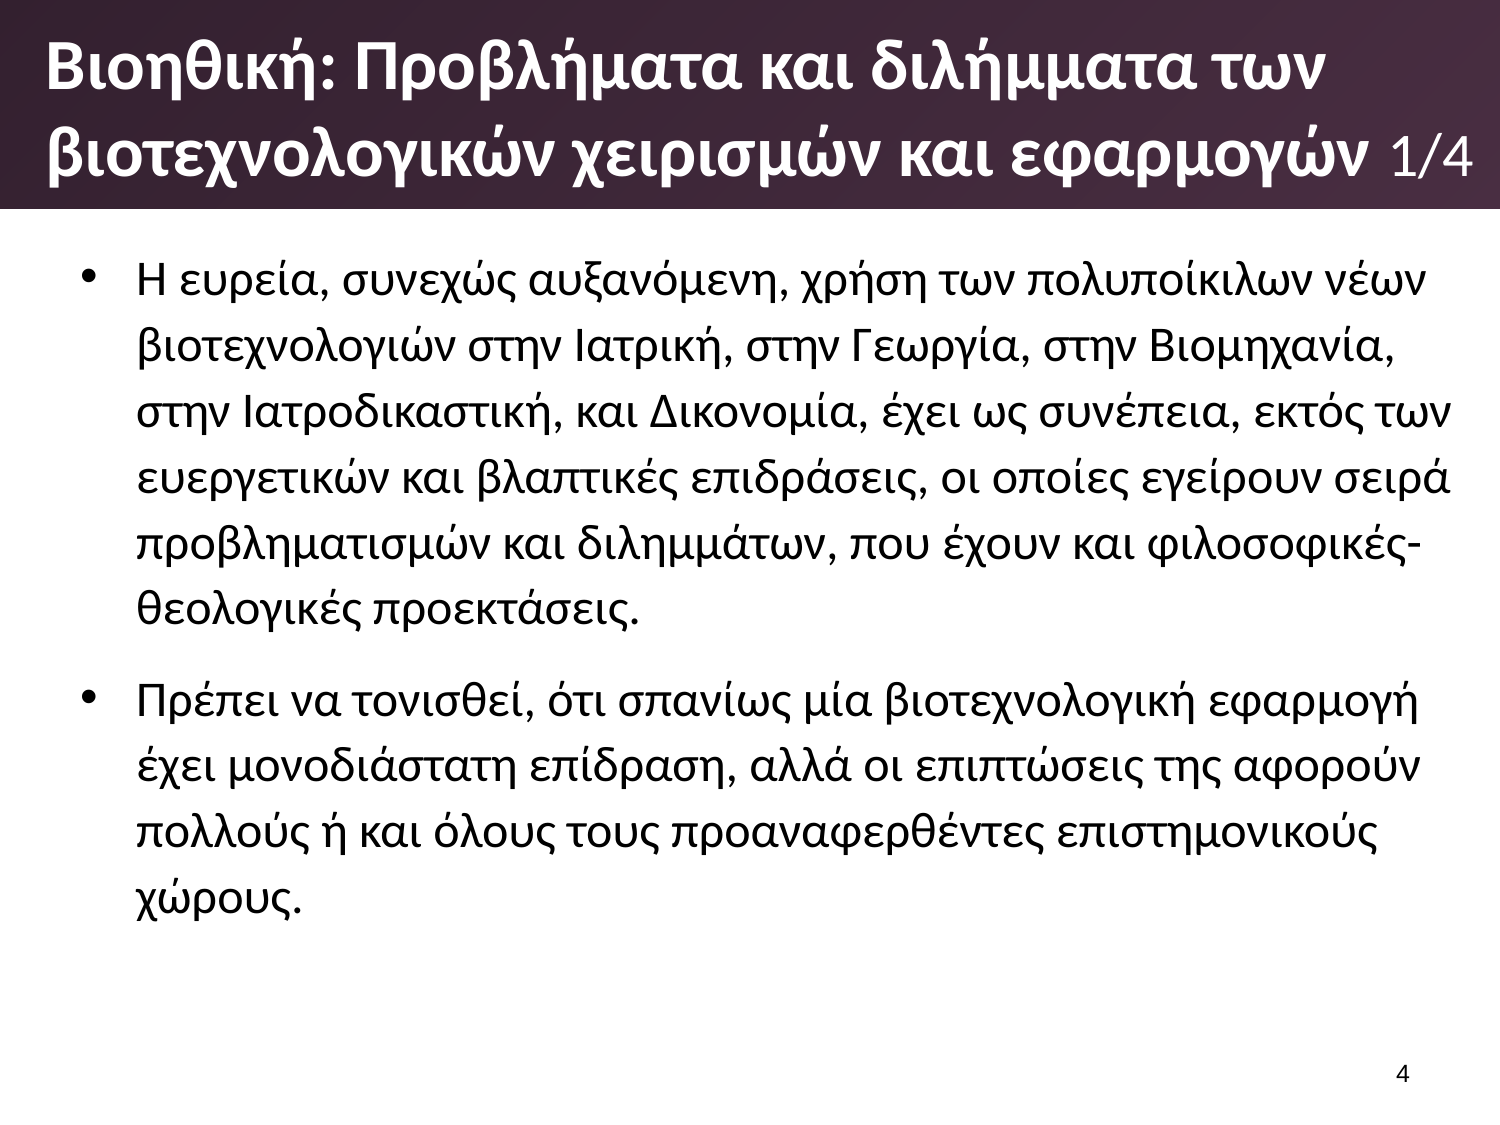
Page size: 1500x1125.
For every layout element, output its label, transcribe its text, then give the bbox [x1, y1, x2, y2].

list Η ευρεία, συνεχώς αυξανόμενη, χρήση των πολυποίκιλων νέων βιοτεχνολογιών στην Ιατρική, στην Γεωργία, στην Βιομη­χανία, στην Ιατροδικαστική, και Δικονομία, έχει ως συνέπεια, εκτός των ευεργετικών και βλαπτικές επιδράσεις, οι οποίες εγείρουν σειρά προβληματισμών και διλημμάτων, που έχουν και φιλοσοφικές- θεολογικές προεκτάσεις. Πρέπει να τονισθεί, ότι σπανίως μία βιοτεχνολογική εφαρ­μογή έχει μονοδιάστατη επίδραση, αλλά οι επιπτώσεις της αφορούν πολλούς ή και όλους τους προαναφερθέντες επι­στημονικούς χώρους. [64, 231, 1471, 1059]
slide_number 3 [1074, 1042, 1425, 1103]
title Βιοηθική: Προβλήματα και διλήμματα των βιοτεχνολογικών χειρισμών και εφαρμογών 1/4 [0, 0, 1500, 209]
